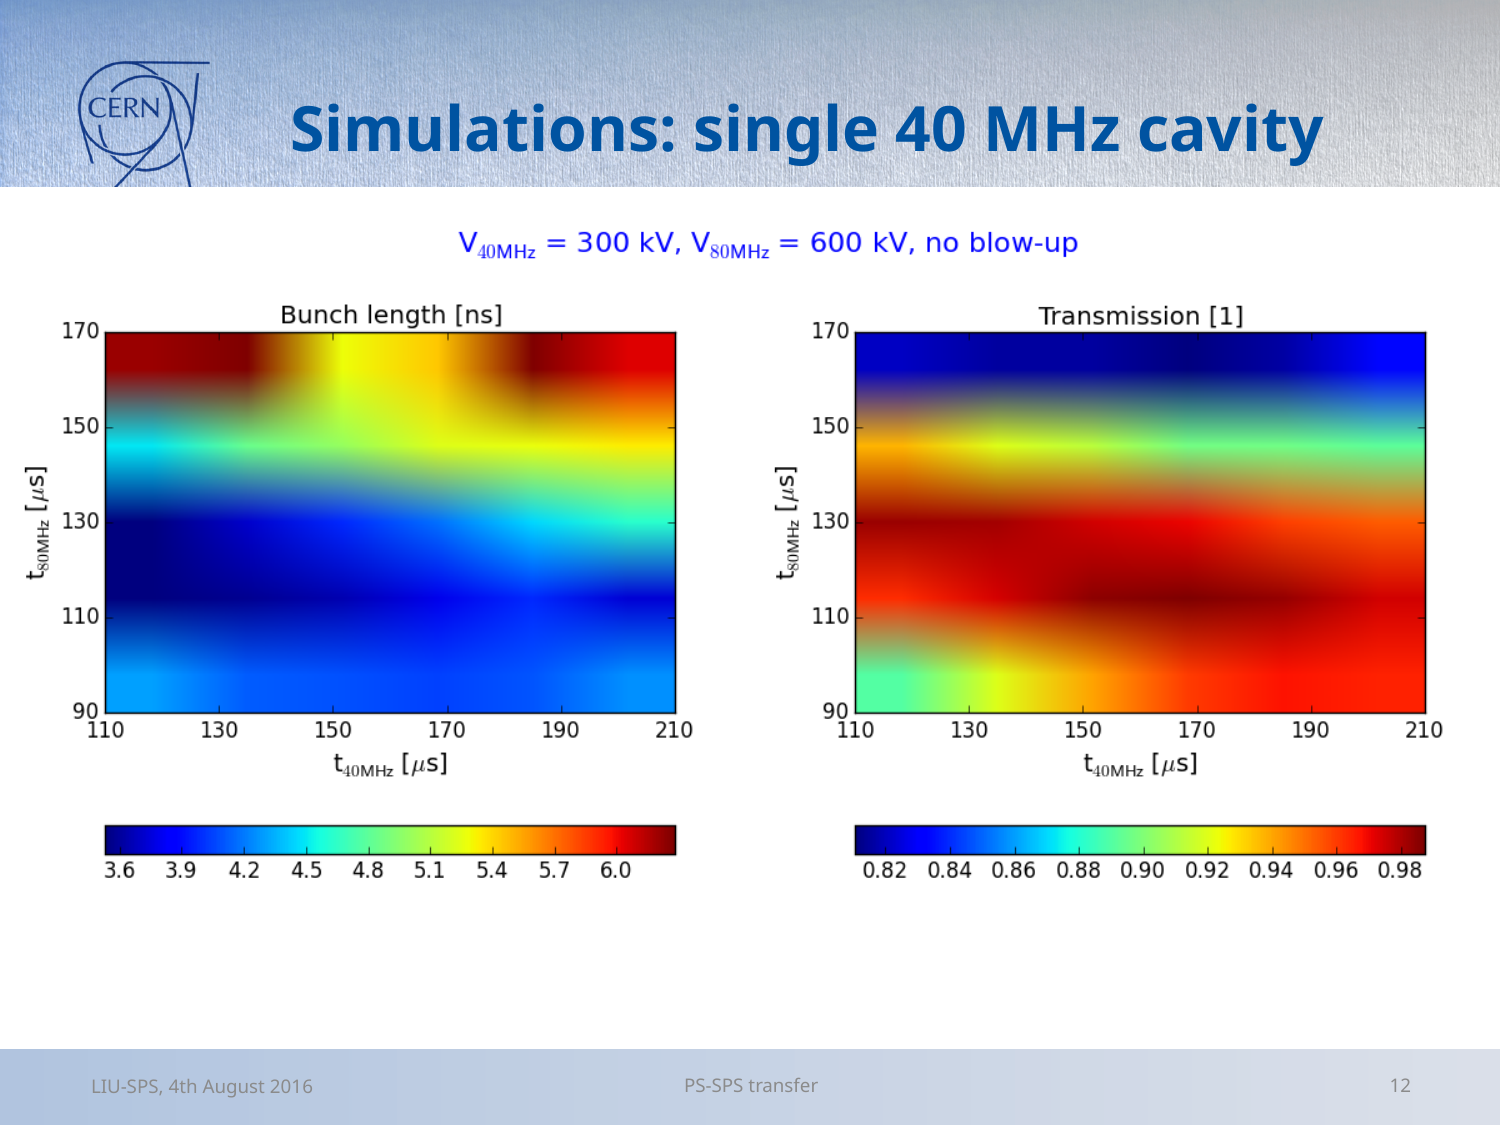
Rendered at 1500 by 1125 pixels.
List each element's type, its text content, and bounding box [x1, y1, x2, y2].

footer PS-SPS transfer [513, 1062, 989, 1110]
picture [0, 0, 1500, 938]
slide_number 12 [1076, 1062, 1427, 1110]
title Simulations: single 40 MHz cavity [275, 45, 1425, 185]
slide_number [76, 1062, 427, 1110]
